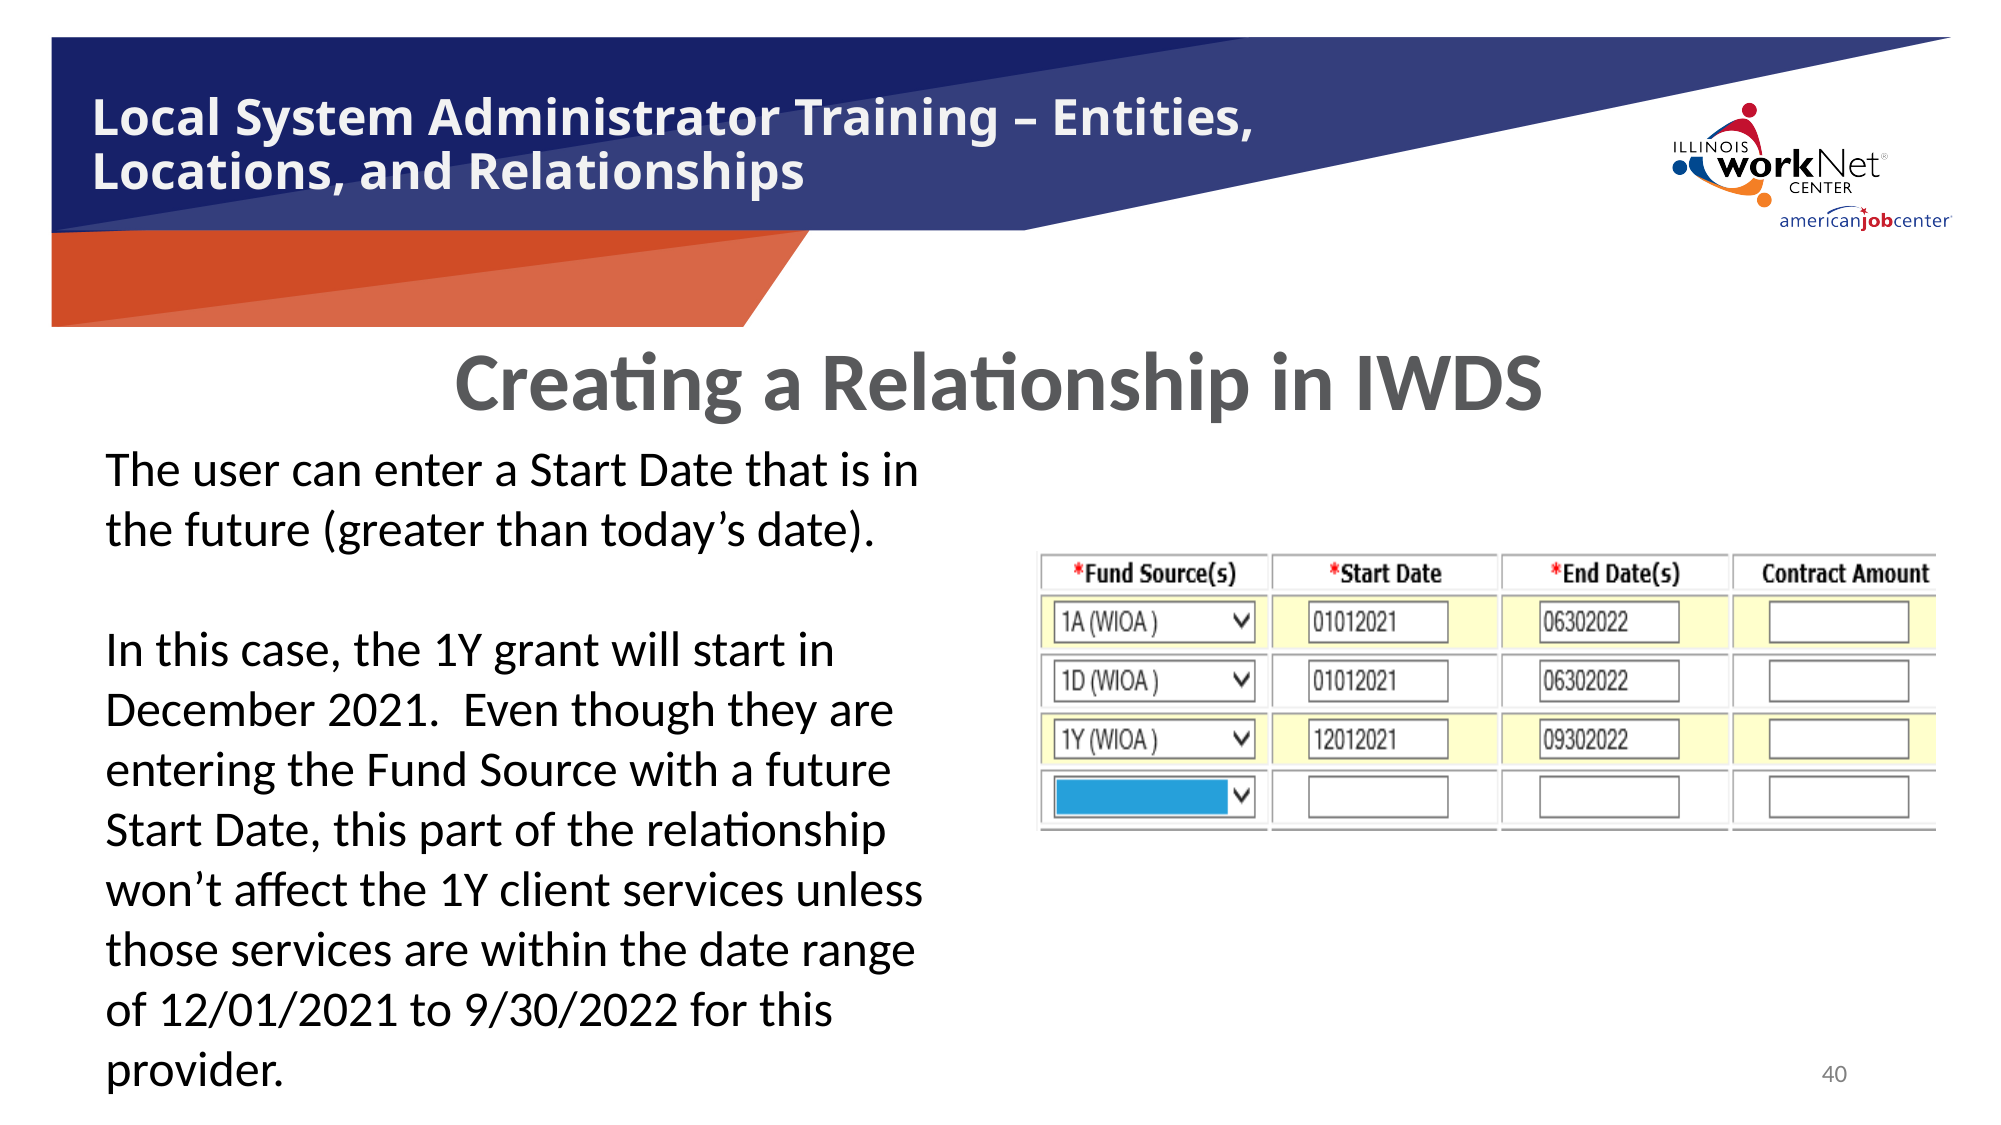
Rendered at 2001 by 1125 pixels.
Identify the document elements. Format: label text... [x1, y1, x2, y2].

list Creating a Relationship in IWDS [137, 331, 1863, 448]
title Local System Administrator Training – Entities, Locations, and Relationships [76, 100, 1327, 193]
text_box The user can enter a Start Date that is in the future (greater than today’s date). In this case, the 1Y grant will start in December 2021. Even though they are entering the Fund Source with a future Start Date, this part of the relationship won’t affect the 1Y client services unless those services are within the date range of 12/01/2021 to 9/30/2022 for this provider. [90, 428, 965, 1104]
slide_number 40 [1412, 1042, 1863, 1103]
picture [0, 0, 2000, 1125]
